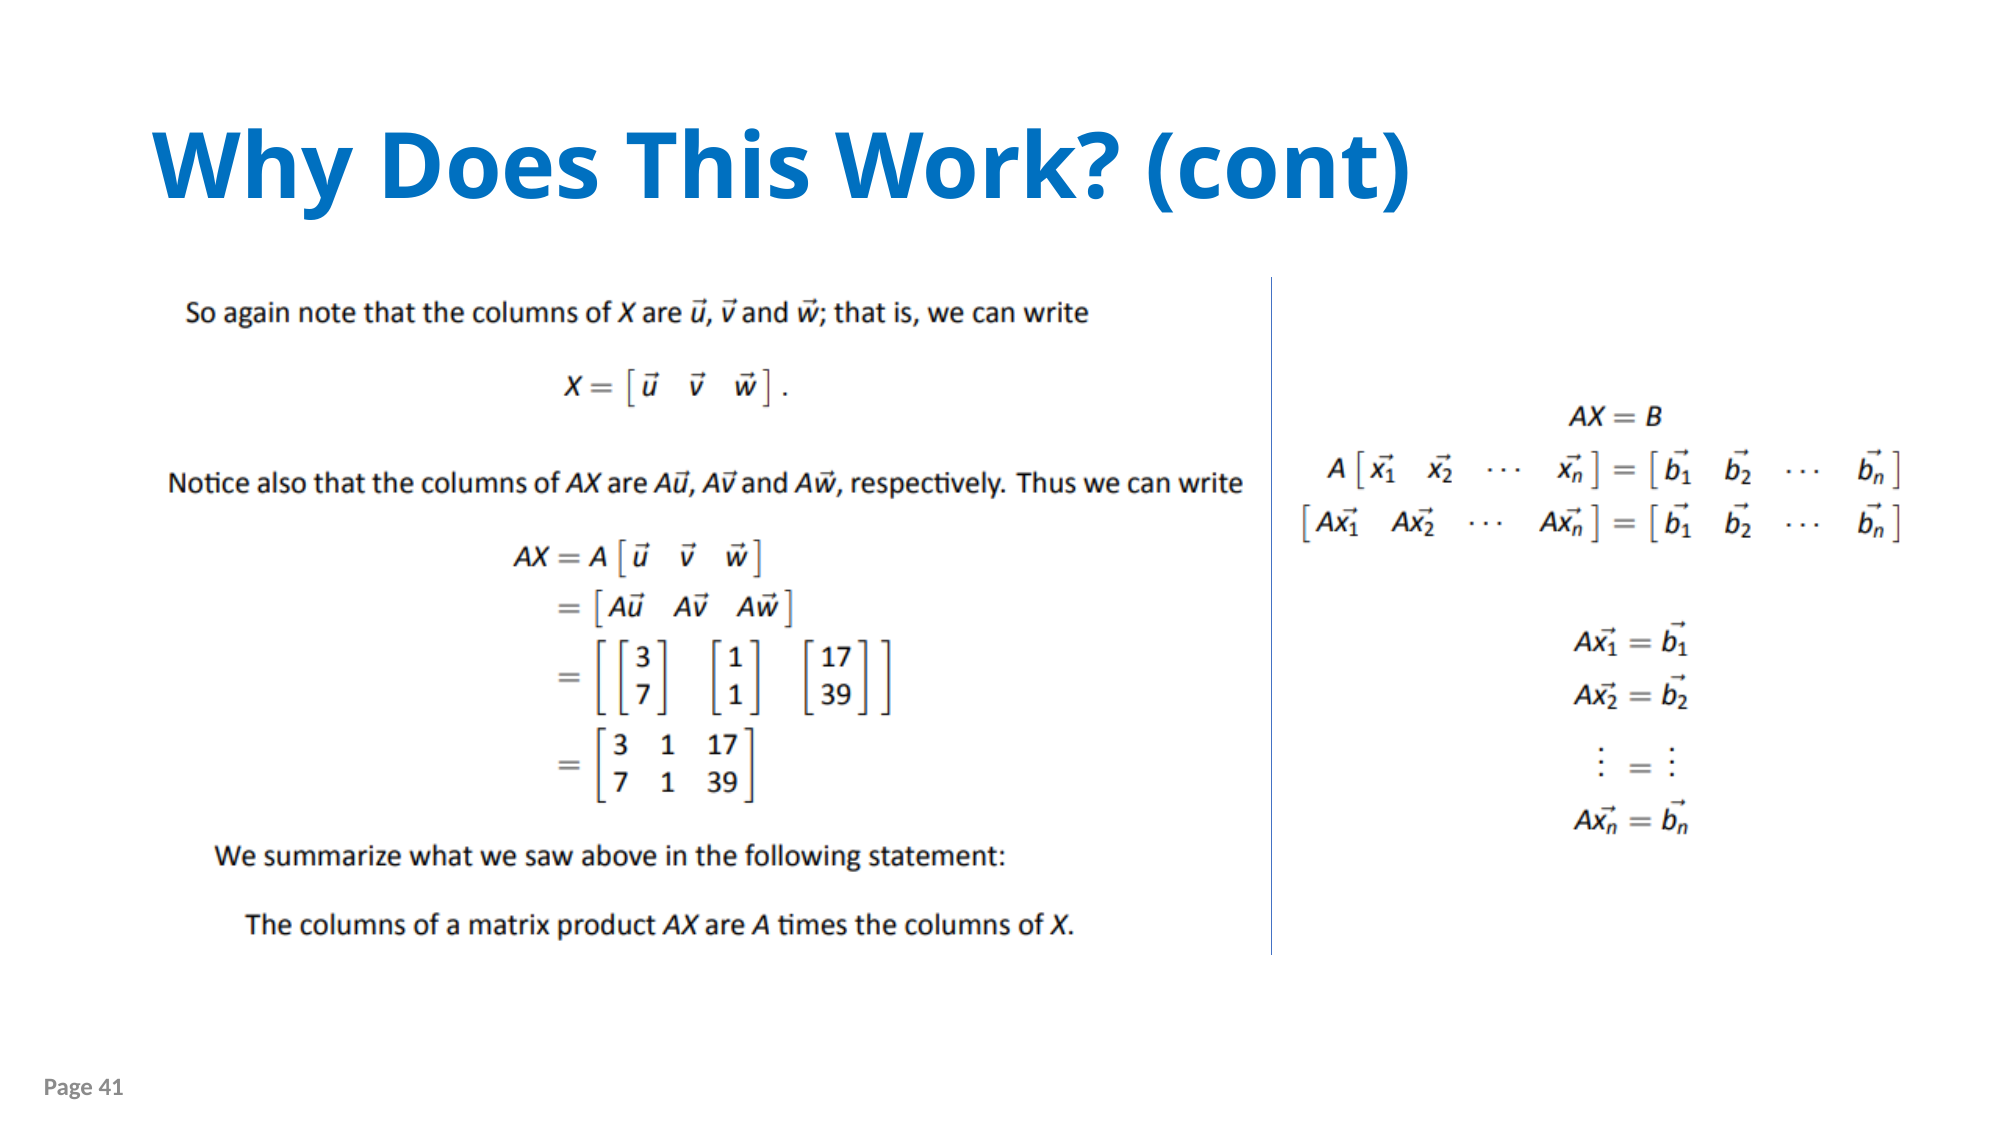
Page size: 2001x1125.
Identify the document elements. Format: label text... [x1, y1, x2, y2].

slide_number Page 41 [28, 1055, 479, 1116]
picture [137, 438, 1257, 955]
picture [1294, 368, 1915, 563]
picture [1545, 606, 1715, 850]
title Why Does This Work? (cont) [137, 59, 1863, 278]
picture [175, 277, 1112, 421]
